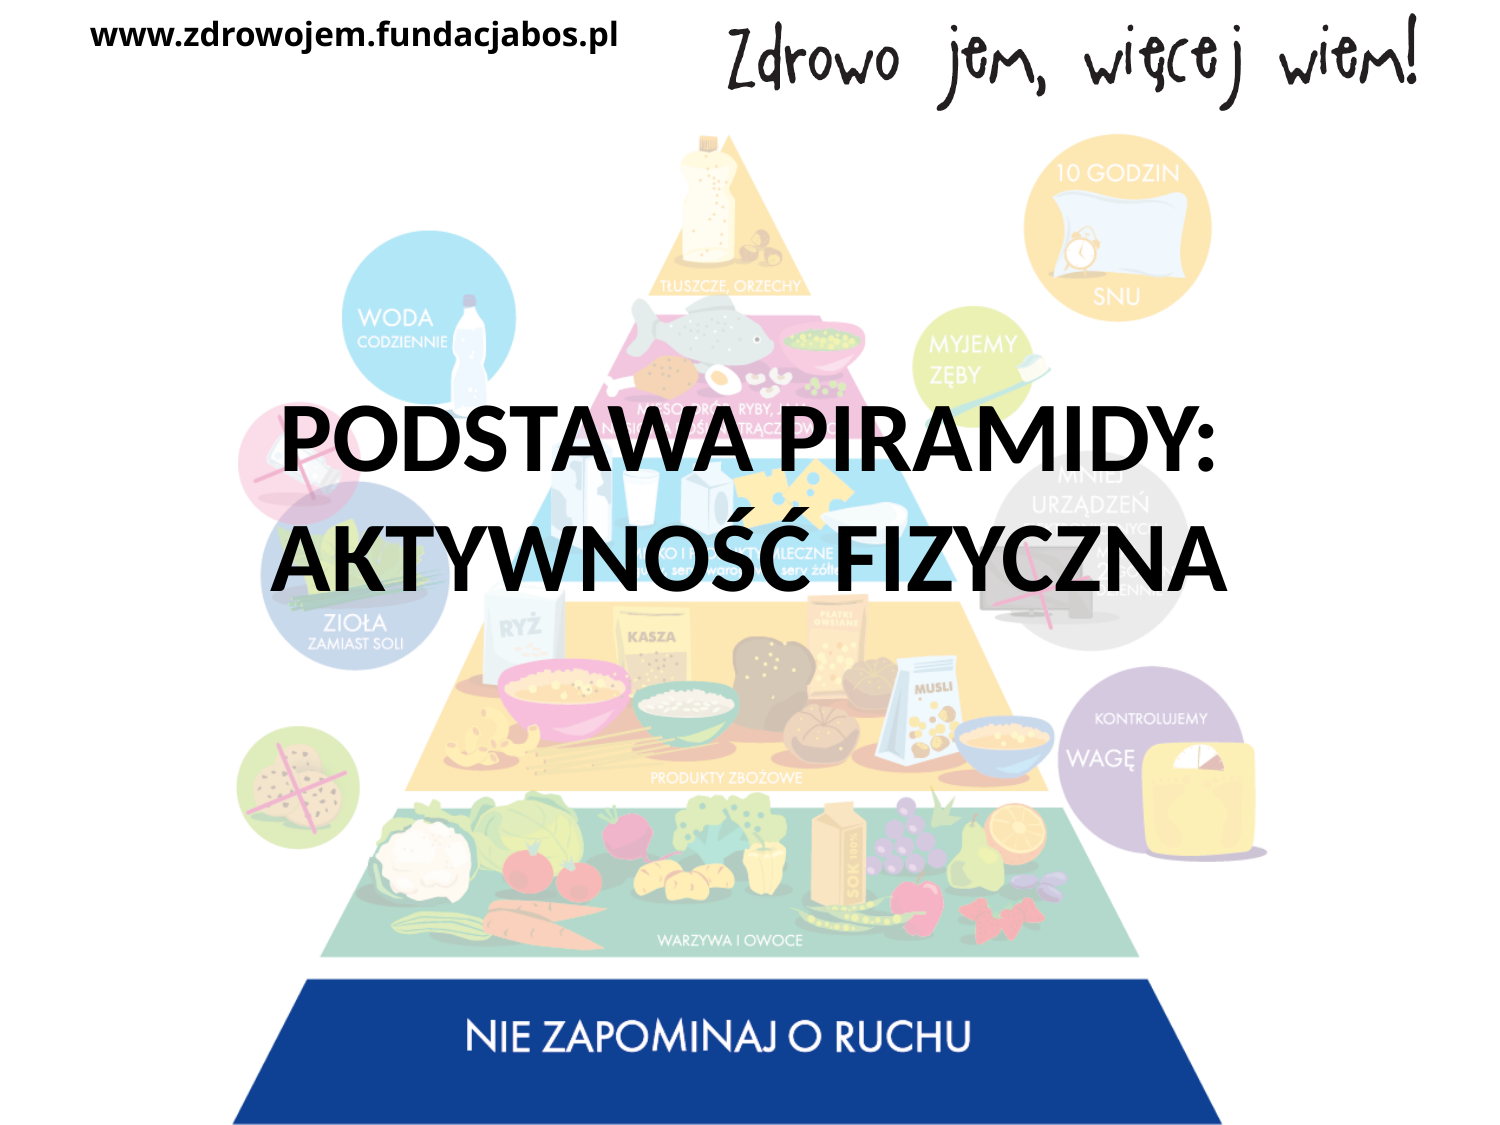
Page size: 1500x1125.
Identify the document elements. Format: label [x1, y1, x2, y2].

picture [80, 120, 1420, 1125]
picture [720, 10, 1424, 114]
